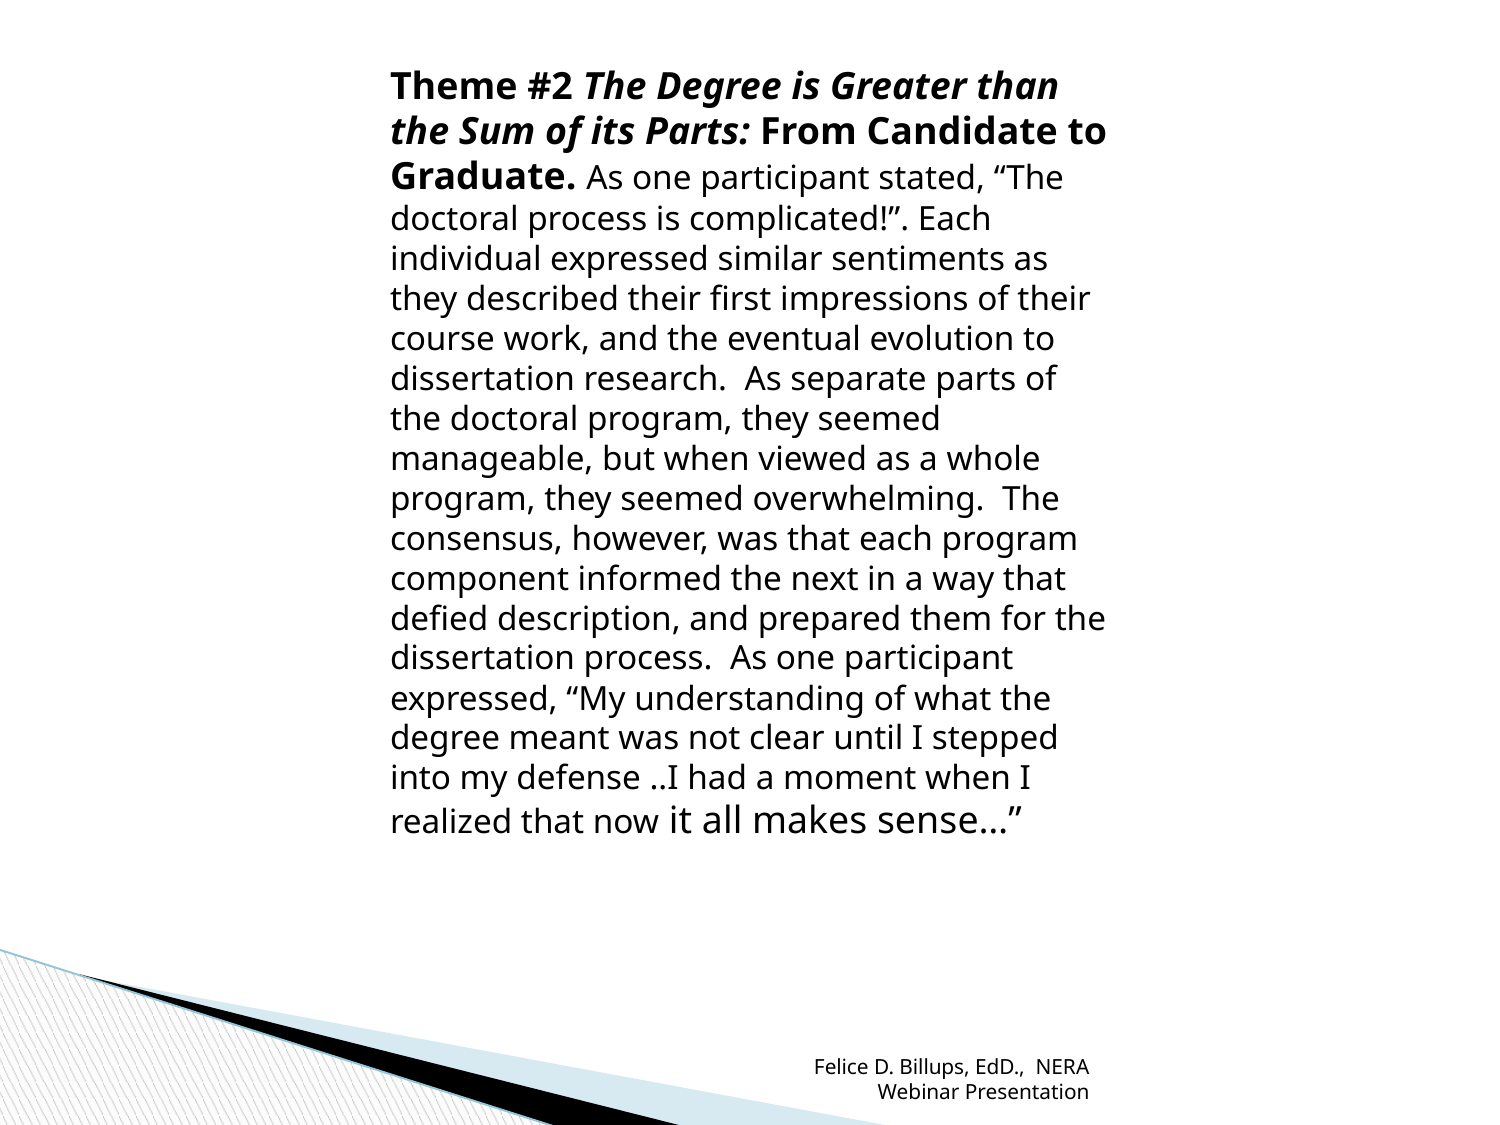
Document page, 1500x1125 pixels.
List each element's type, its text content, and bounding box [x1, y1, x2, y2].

footer Felice D. Billups, EdD., NERA Webinar Presentation [718, 1051, 1105, 1112]
text_box Theme #2 The Degree is Greater than the Sum of its Parts: From Candidate to Graduate. As one participant stated, “The doctoral process is complicated!”. Each individual expressed similar sentiments as they described their first impressions of their course work, and the eventual evolution to dissertation research. As separate parts of the doctoral program, they seemed manageable, but when viewed as a whole program, they seemed overwhelming. The consensus, however, was that each program component informed the next in a way that defied description, and prepared them for the dissertation process. As one participant expressed, “My understanding of what the degree meant was not clear until I stepped into my defense ..I had a moment when I realized that now it all makes sense…” [374, 55, 1125, 899]
